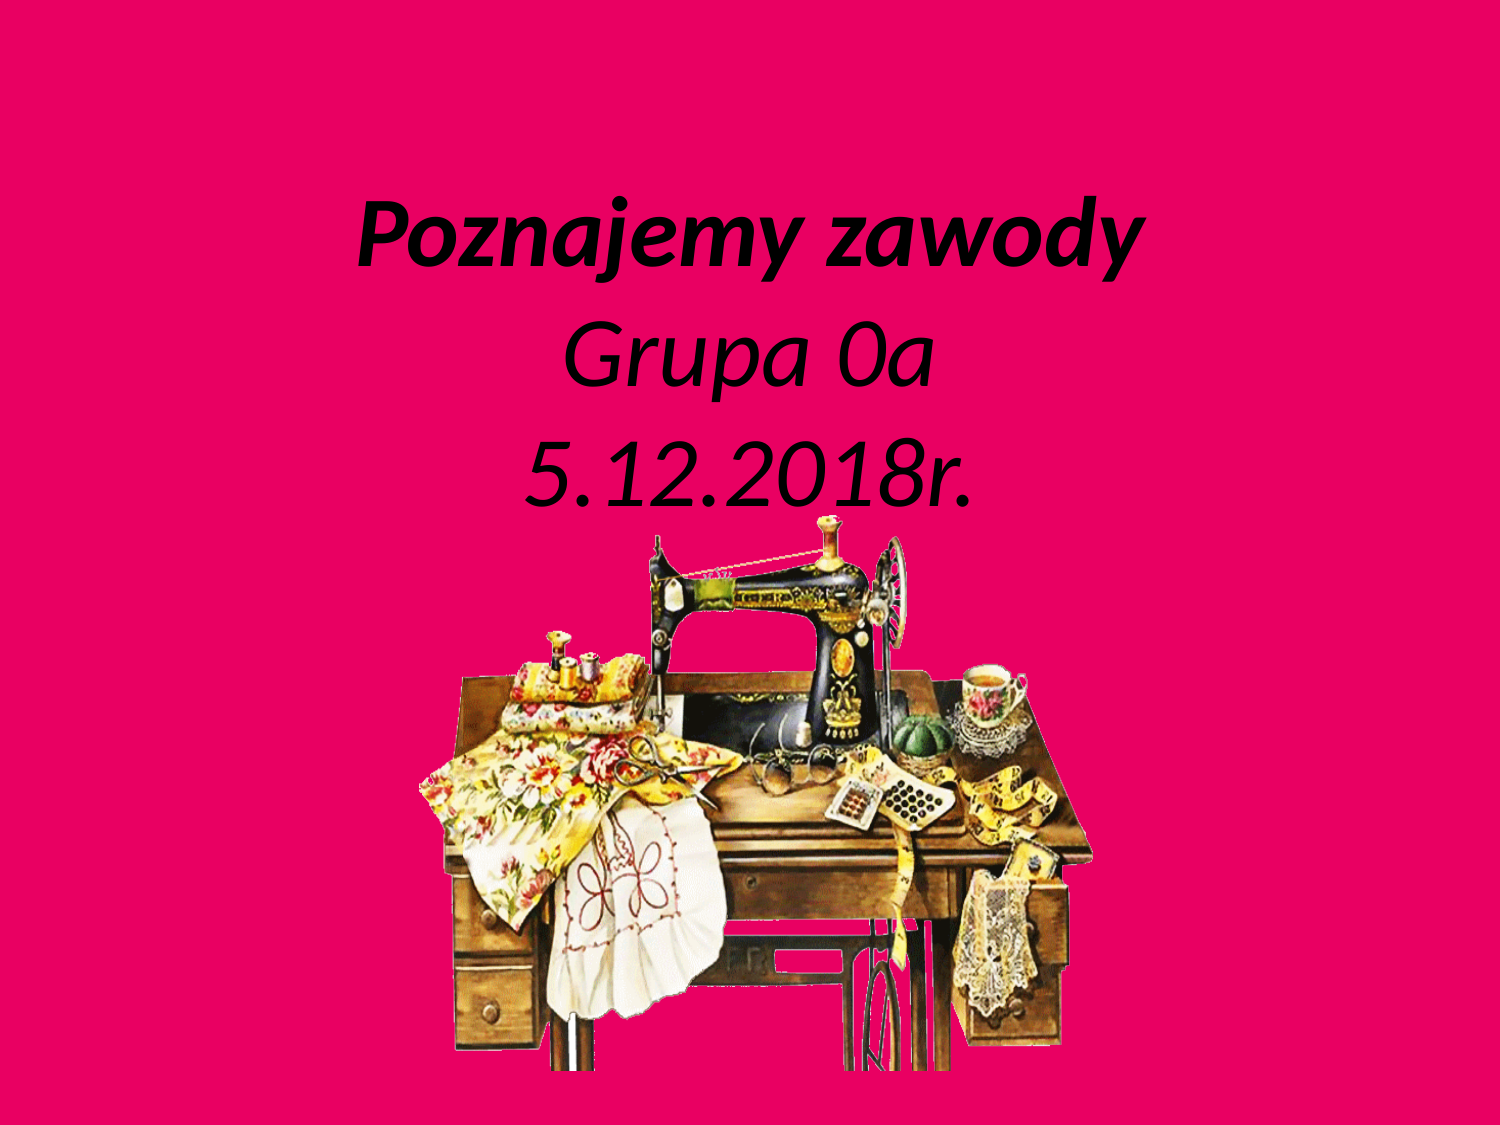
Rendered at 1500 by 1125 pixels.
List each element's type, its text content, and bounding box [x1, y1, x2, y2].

picture [418, 514, 1093, 1071]
title Poznajemy zawody Grupa 0a 5.12.2018r. [112, 101, 1388, 591]
